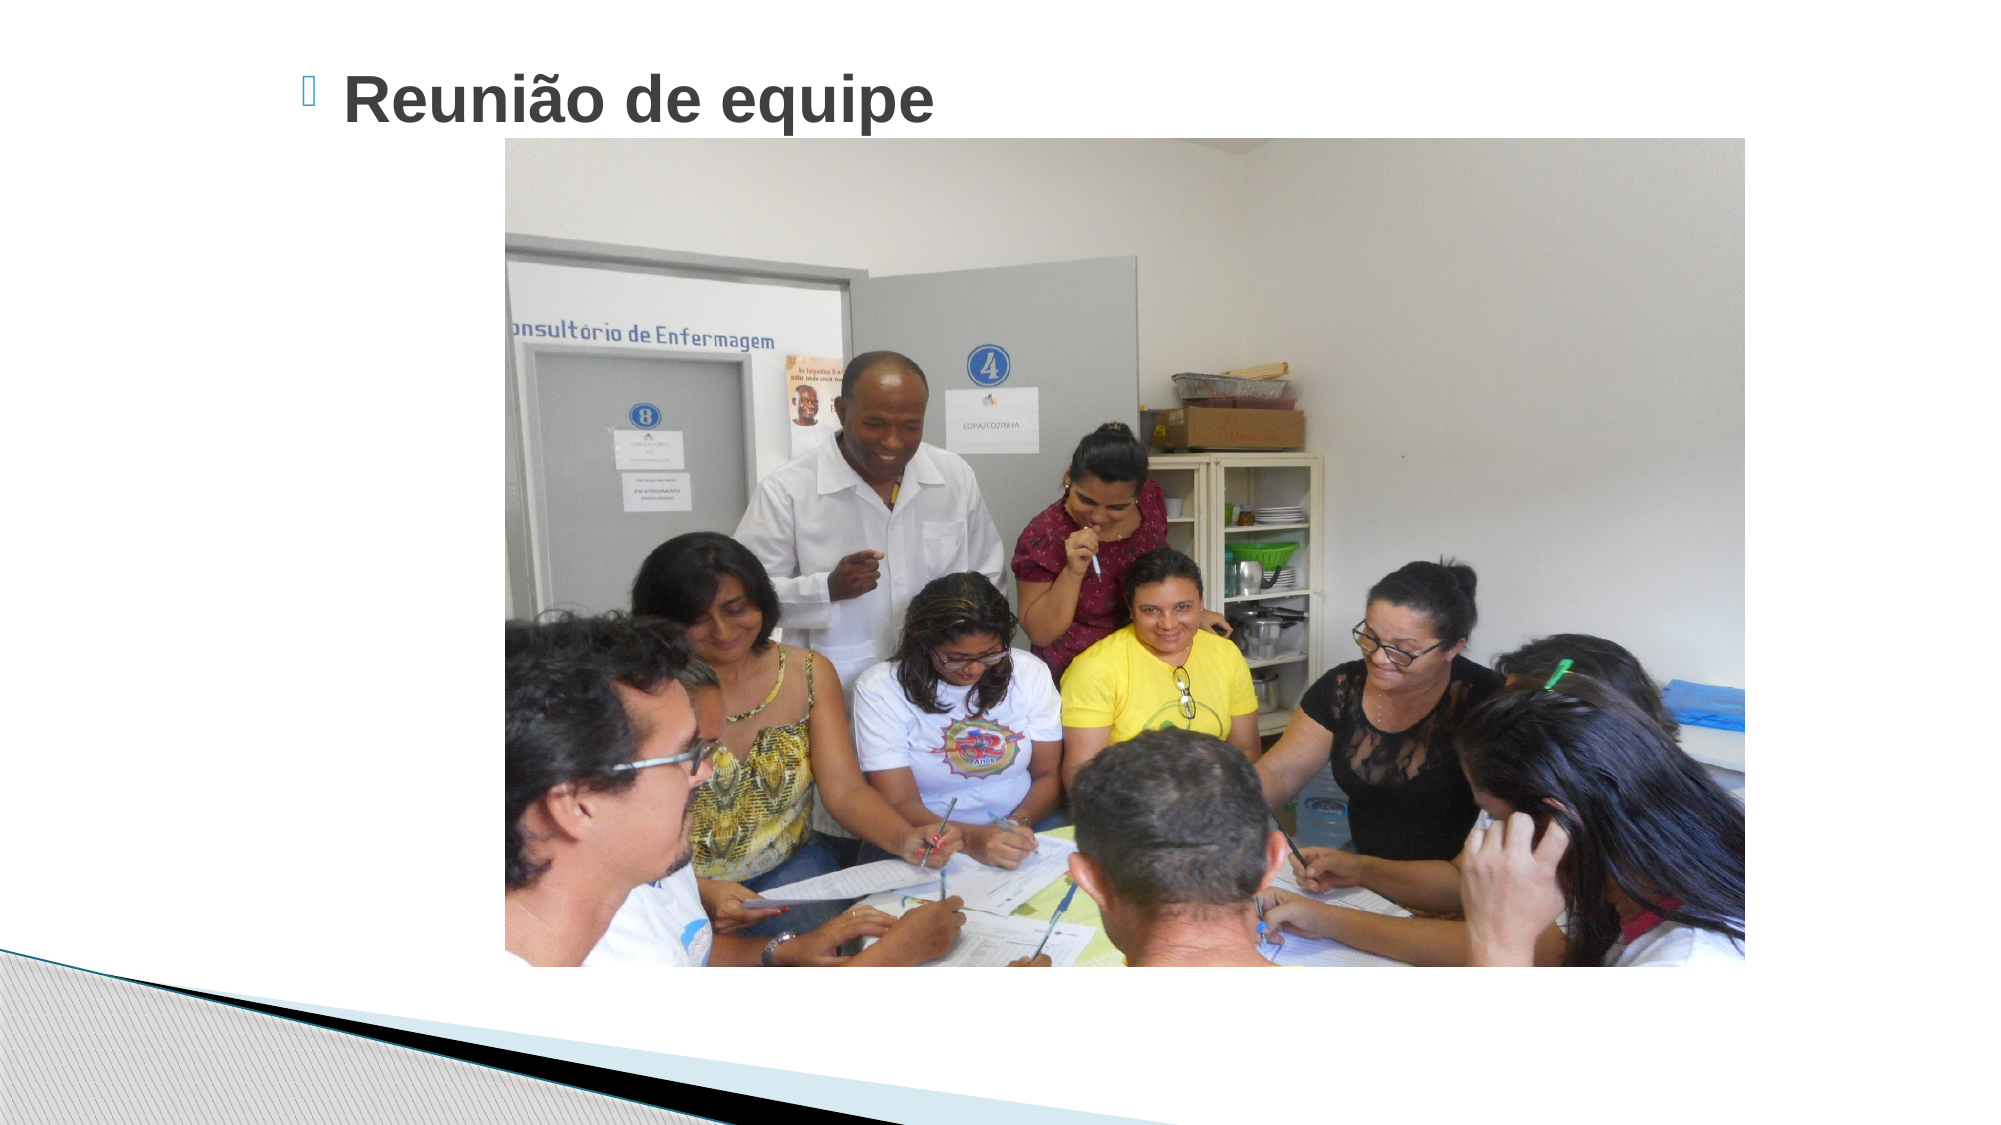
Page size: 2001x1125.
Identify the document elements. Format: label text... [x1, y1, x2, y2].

list Reunião de equipe [268, 48, 1879, 1069]
picture [504, 137, 1745, 968]
